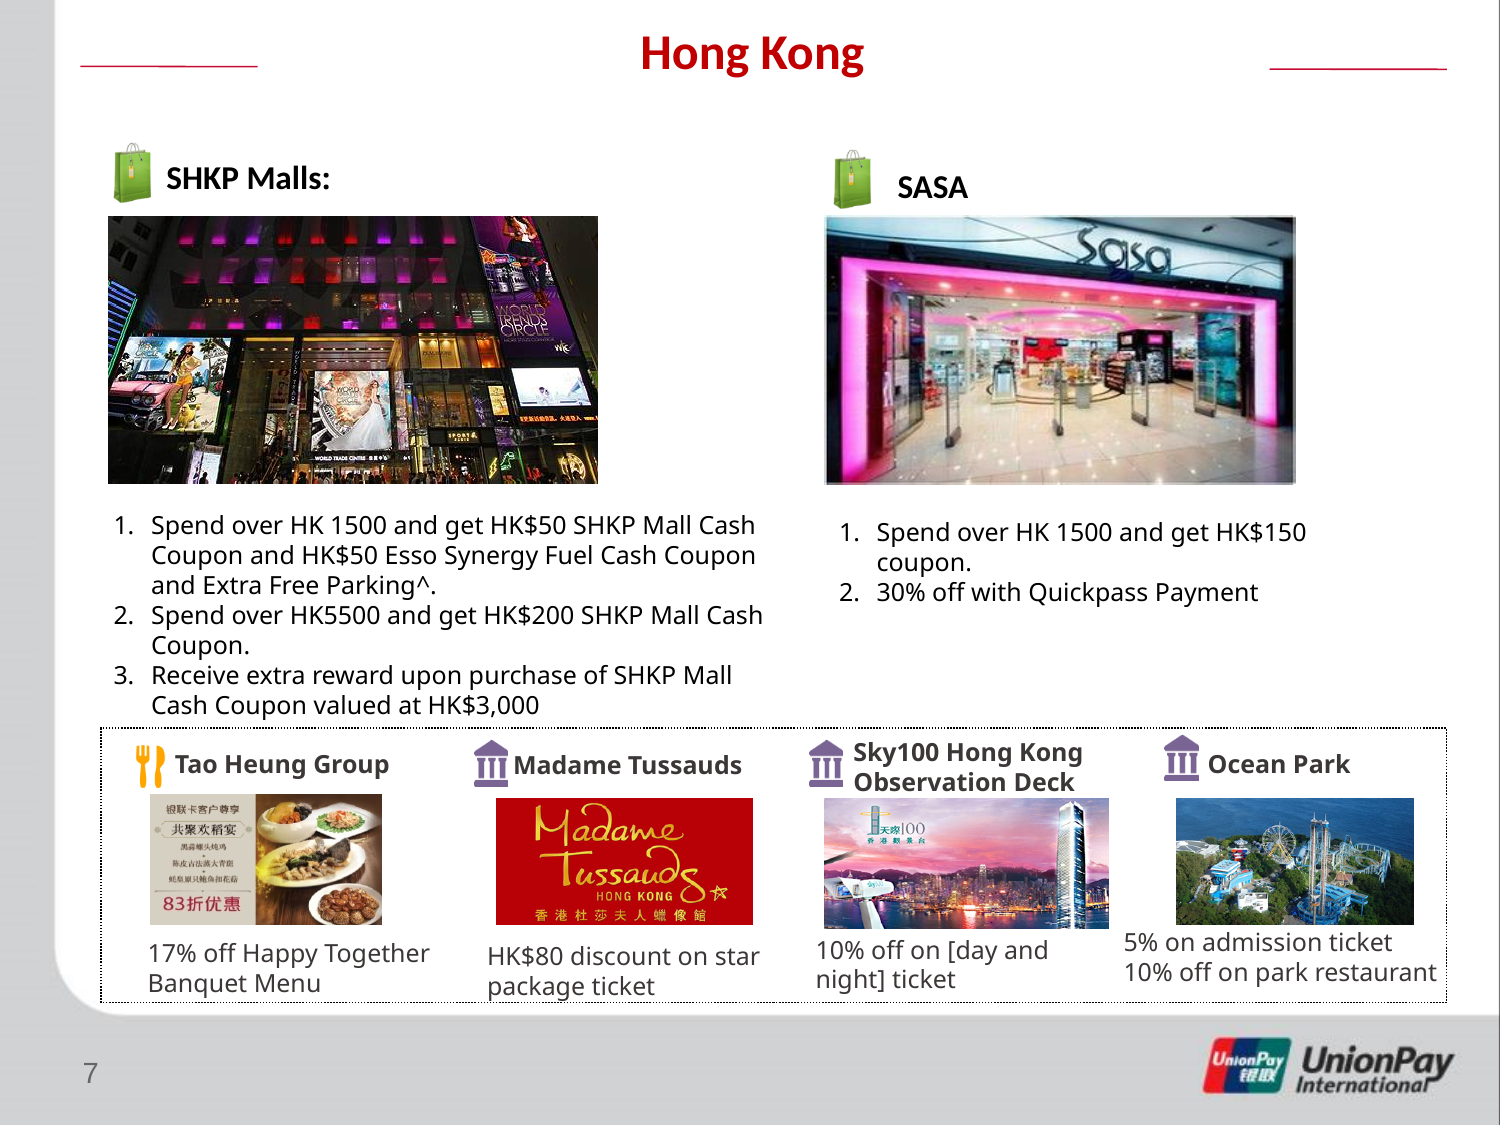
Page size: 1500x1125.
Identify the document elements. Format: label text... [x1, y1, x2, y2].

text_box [108, 140, 347, 205]
text_box Hong Kong [336, 12, 1169, 88]
text_box Ocean Park [1201, 741, 1500, 787]
text_box HK$80 discount on star package ticket [472, 1003, 780, 1008]
text_box Sky100 Hong Kong Observation Deck [838, 728, 1162, 804]
picture [0, 0, 1500, 1125]
text_box Spend over HK 1500 and get HK$150 coupon. 30% off with Quickpass Payment [824, 508, 1395, 614]
text_box 5% on admission ticket 10% off on park restaurant [1108, 918, 1459, 994]
text_box Spend over HK 1500 and get HK$50 SHKP Mall Cash Coupon and HK$50 Esso Synergy Fuel Cash Coupon and Extra Free Parking^. Spend over HK5500 and get HK$200 SHKP Mall Cash Coupon. Receive extra reward upon purchase of SHKP Mall Cash Coupon valued at HK$3,000 [98, 502, 781, 727]
text_box SASA [882, 157, 984, 213]
picture [1176, 798, 1414, 925]
picture [150, 793, 382, 925]
text_box 7 [25, 1053, 99, 1089]
picture [473, 739, 509, 787]
picture [495, 798, 753, 925]
text_box Madame Tussauds [511, 742, 758, 787]
picture [824, 797, 1109, 929]
picture [808, 739, 843, 787]
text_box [129, 741, 410, 789]
picture [1164, 733, 1199, 782]
text_box [100, 728, 1447, 1003]
text_box [572, 505, 671, 557]
